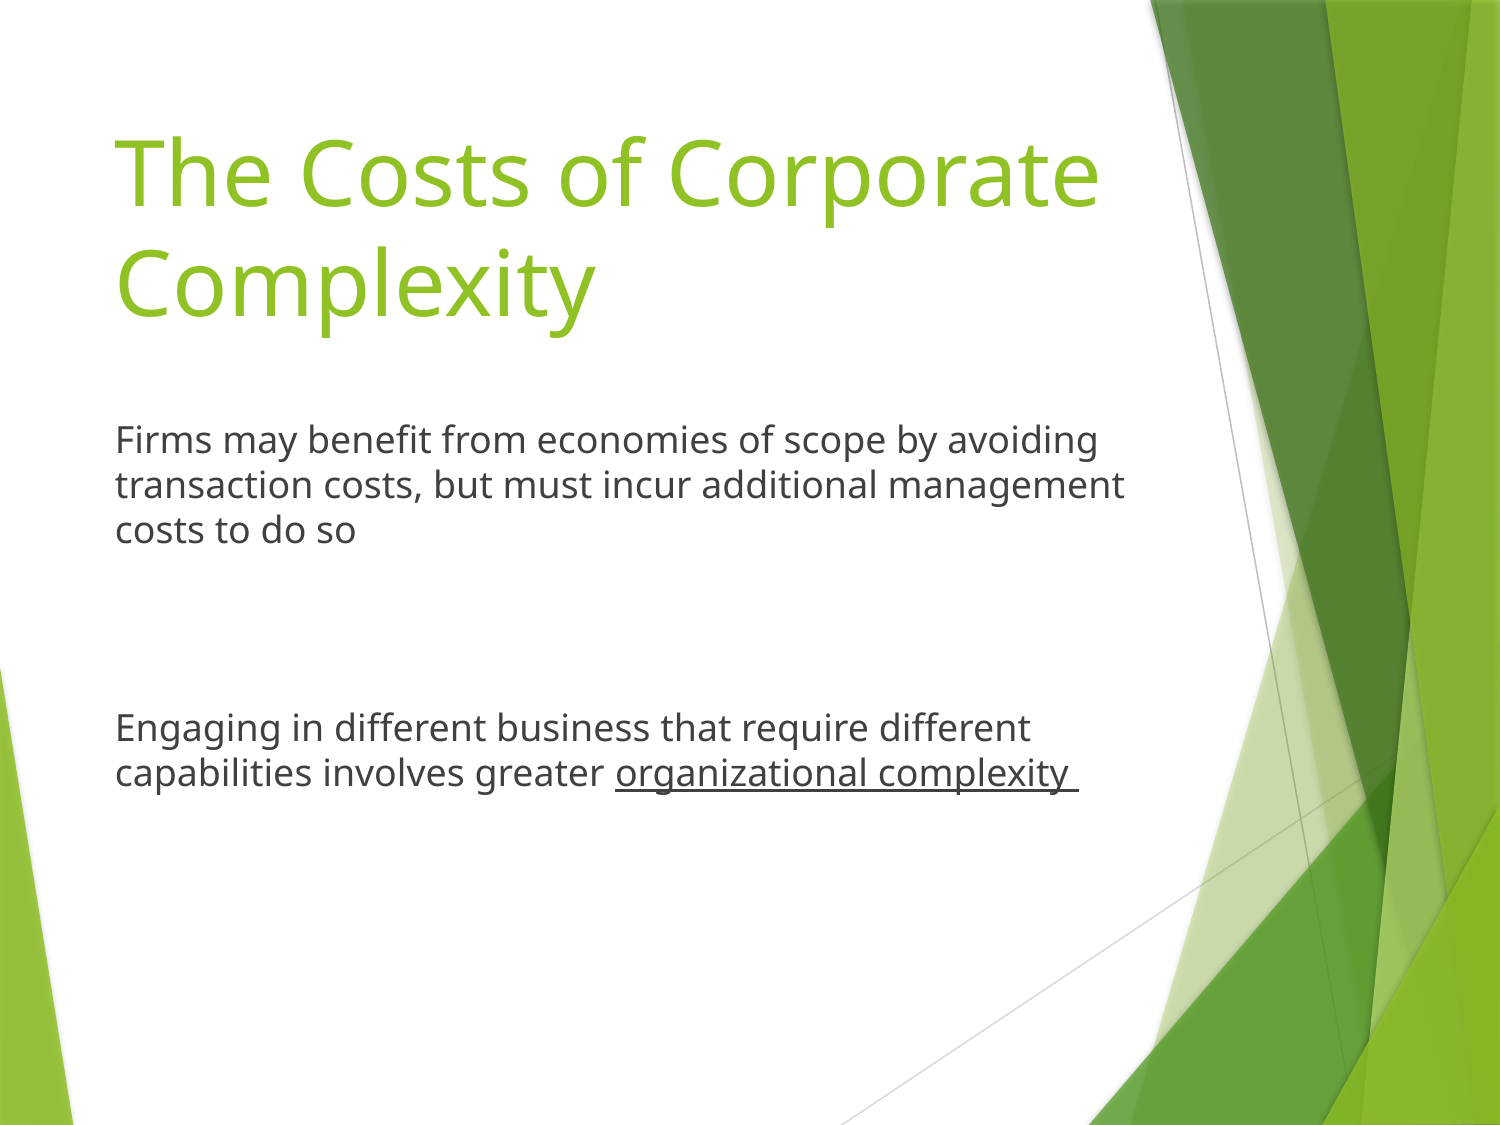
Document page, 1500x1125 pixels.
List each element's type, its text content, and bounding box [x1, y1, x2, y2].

title The Costs of Corporate Complexity [99, 99, 1142, 350]
list Firms may benefit from economies of scope by avoiding transaction costs, but must incur additional management costs to do so Engaging in different business that require different capabilities involves greater organizational complexity [99, 350, 1142, 992]
